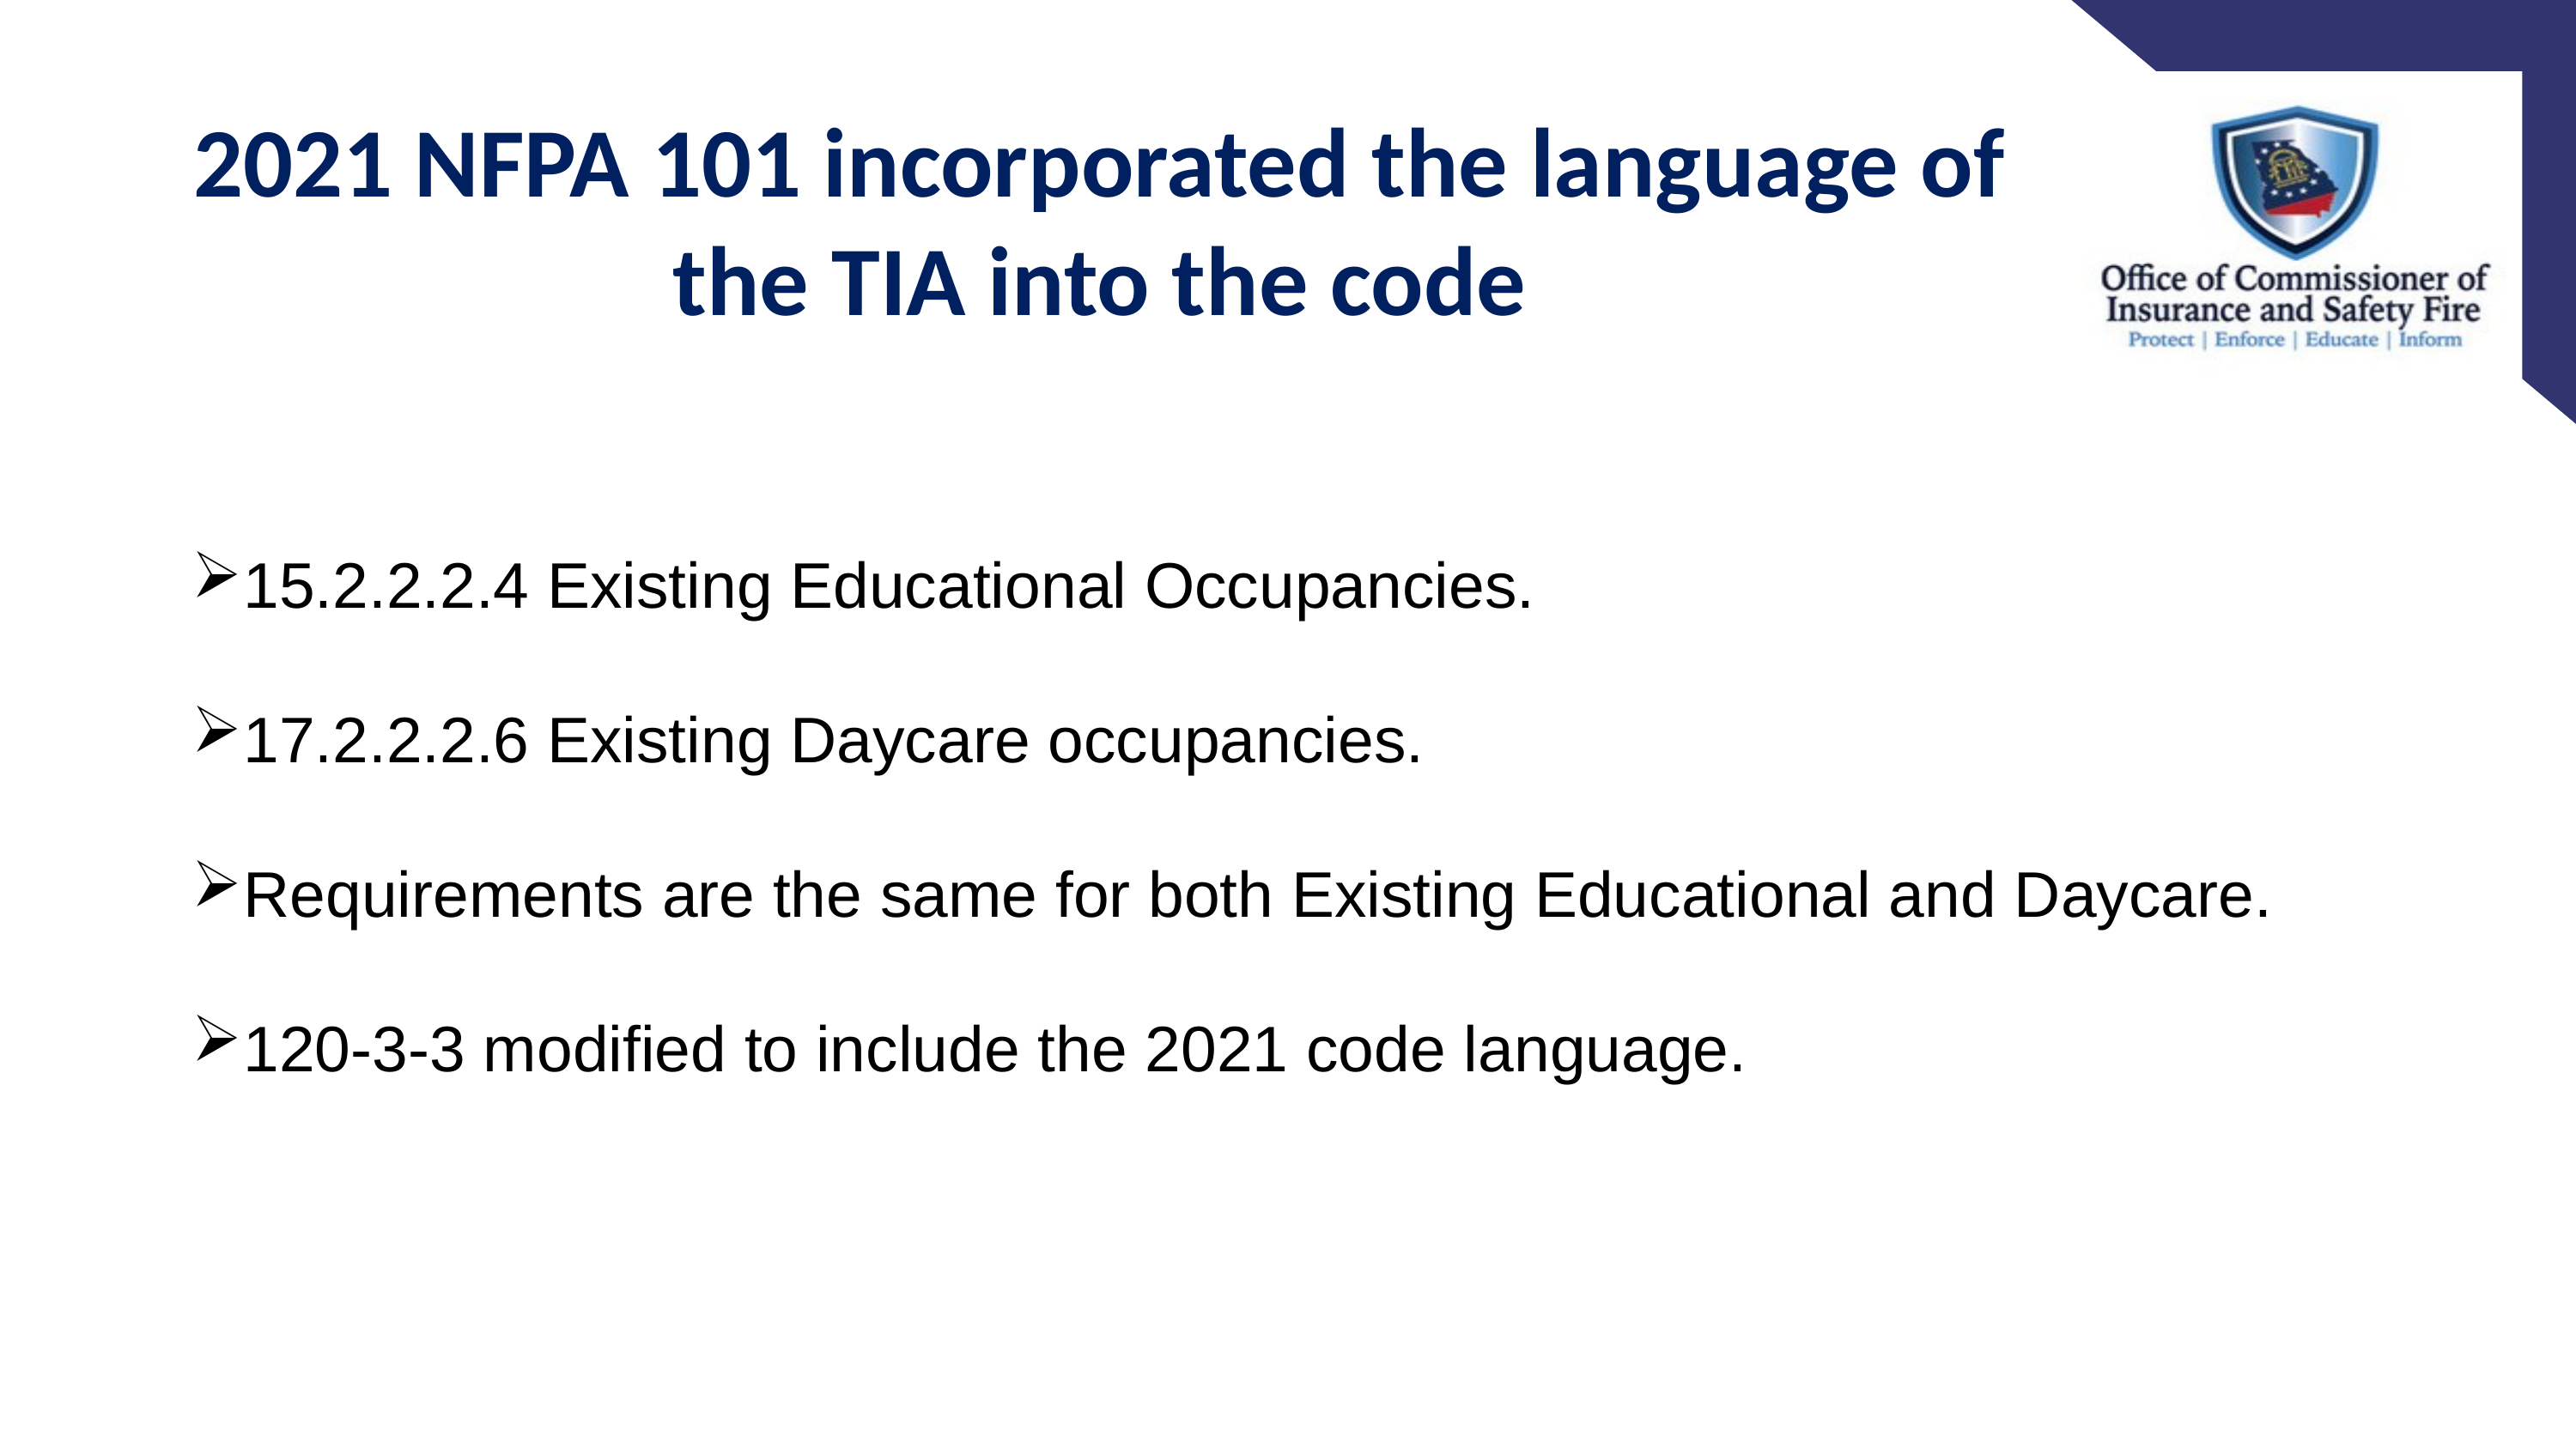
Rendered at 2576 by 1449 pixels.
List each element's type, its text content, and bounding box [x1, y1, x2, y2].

text_box [2071, 0, 2576, 424]
text_box 15.2.2.2.4 Existing Educational Occupancies. 17.2.2.2.6 Existing Daycare occupancies. Requirements are the same for both Existing Educational and Daycare. 120-3-3 modified to include the 2021 code language. [179, 443, 2294, 1092]
text_box [2071, 71, 2523, 444]
title 2021 NFPA 101 incorporated the language of the TIA into the code [25, 96, 2023, 421]
